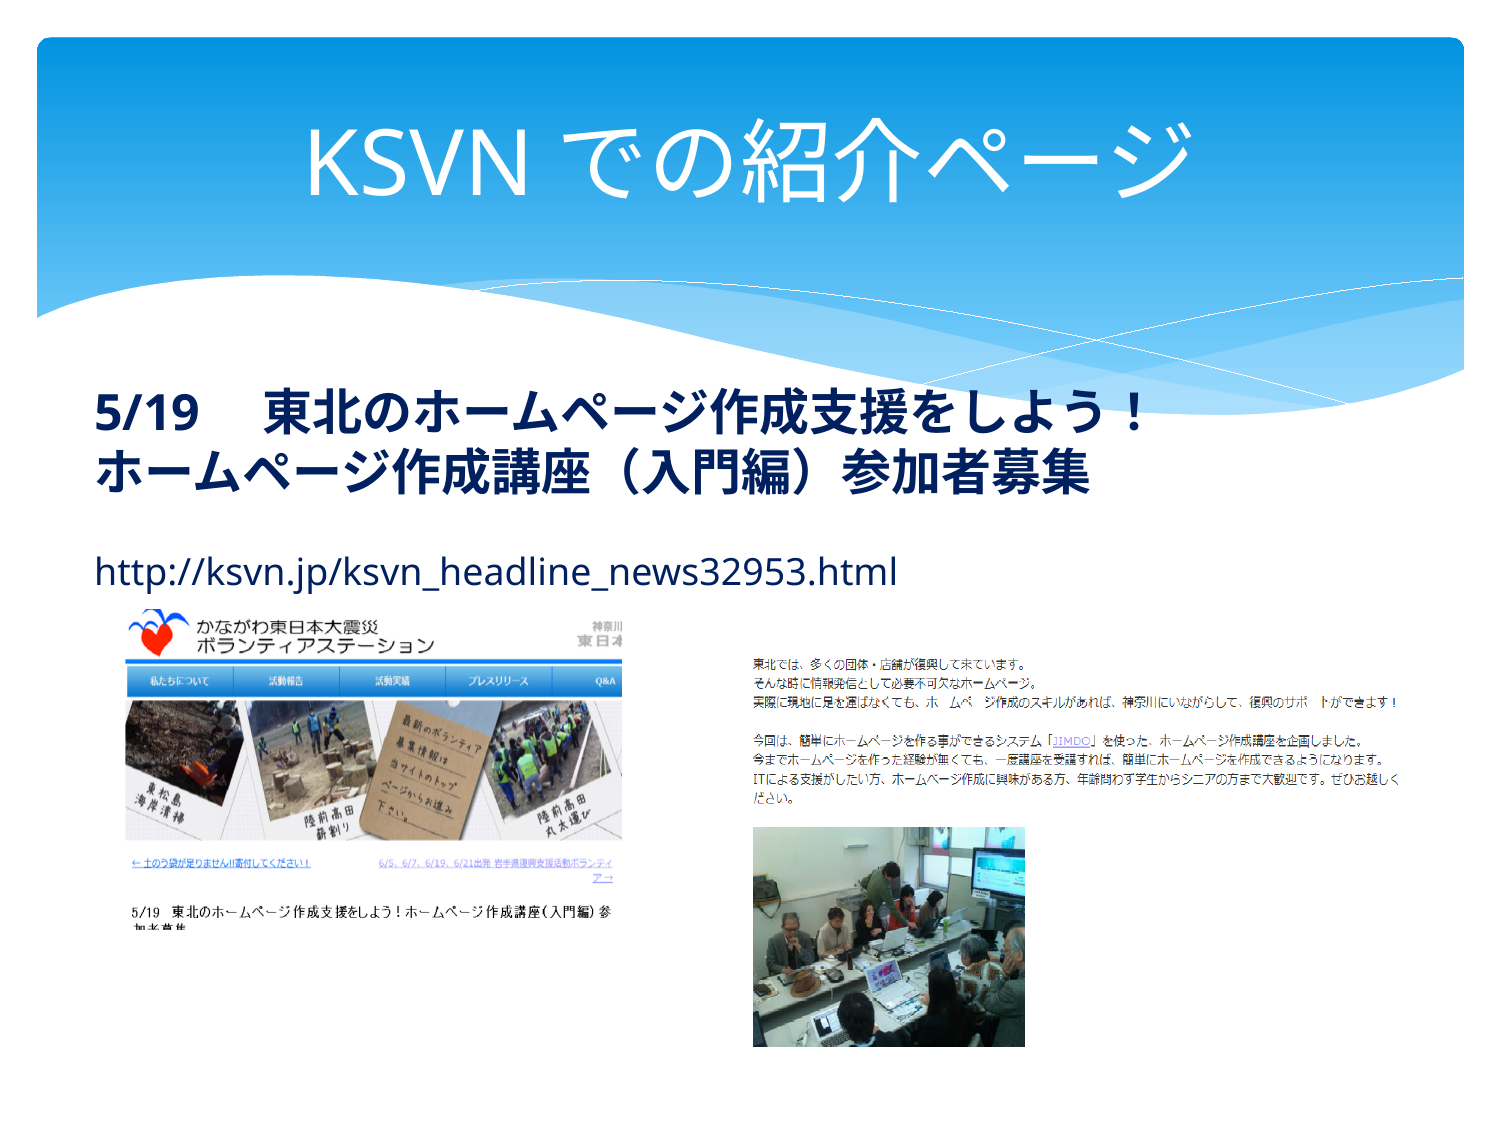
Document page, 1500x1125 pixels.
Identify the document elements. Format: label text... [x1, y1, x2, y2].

text_box 5/19 東北のホームページ作成支援をしよう！ホームページ作成講座（入門編）参加者募集 [79, 373, 1258, 509]
text_box http://ksvn.jp/ksvn_headline_news32953.html [79, 509, 919, 600]
picture [726, 644, 1415, 1048]
picture [96, 609, 622, 930]
title KSVNでの紹介ページ [75, 55, 1425, 261]
